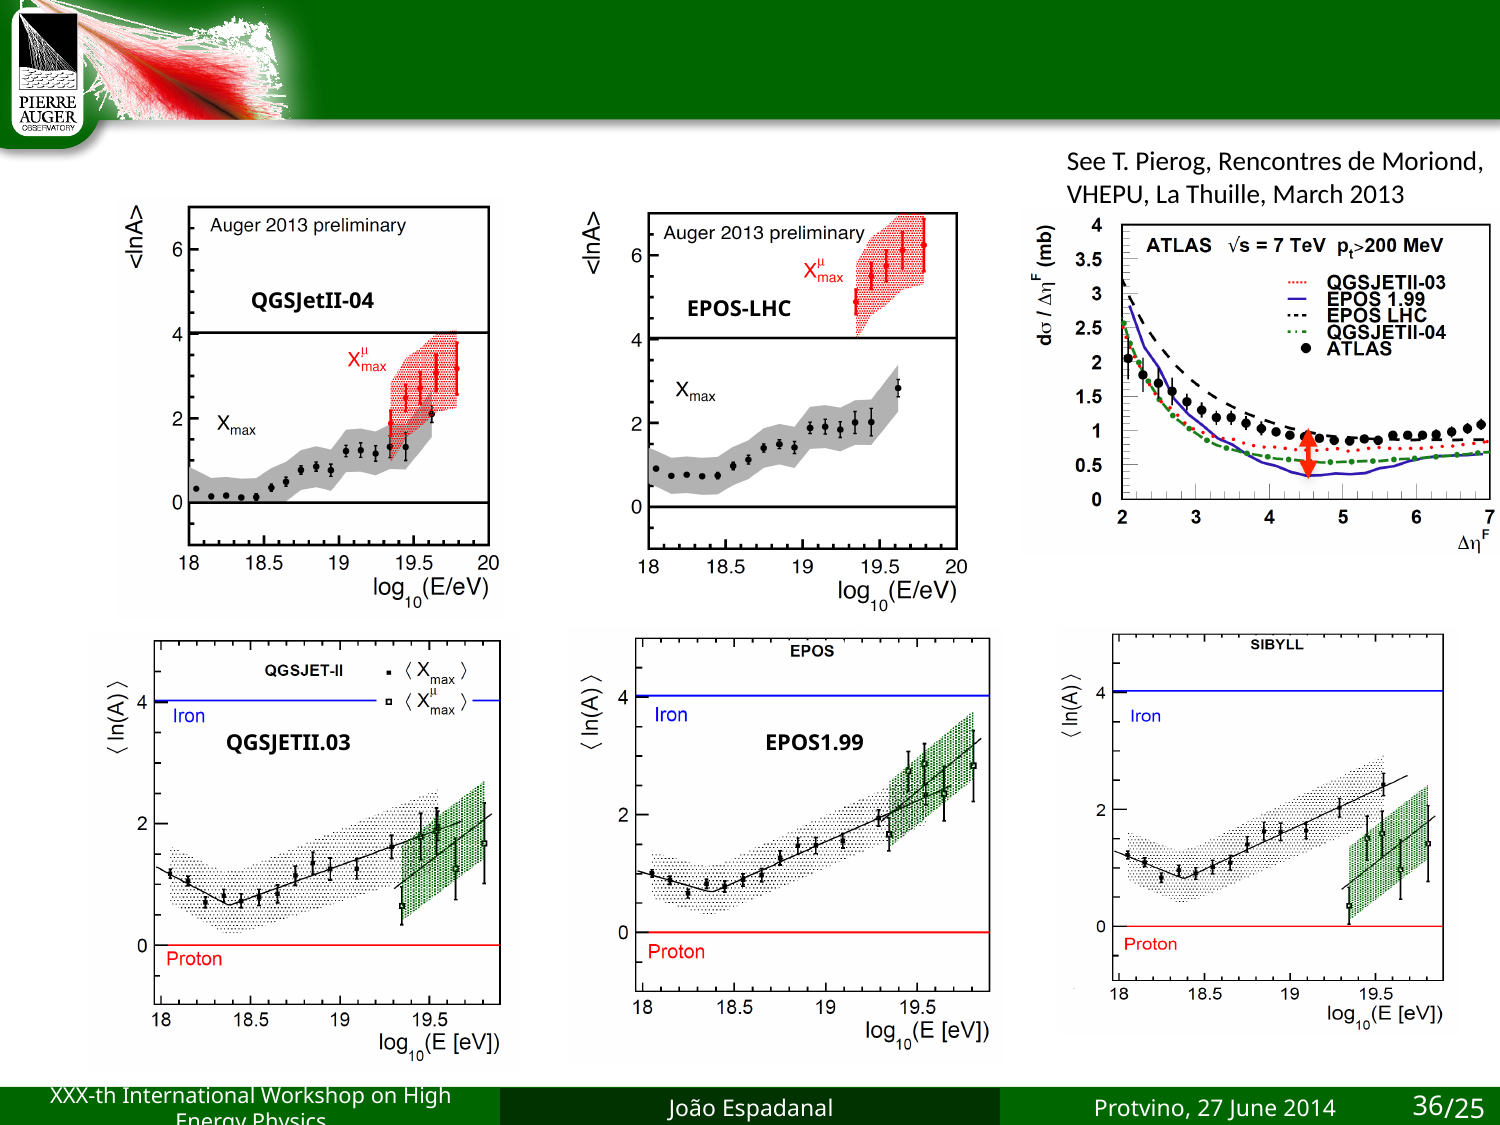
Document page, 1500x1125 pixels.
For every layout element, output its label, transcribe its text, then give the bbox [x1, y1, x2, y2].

text_box See T. Pierog, Rencontres de Moriond, VHEPU, La Thuille, March 2013 [1052, 136, 1500, 206]
picture [1021, 207, 1500, 556]
picture [1056, 627, 1459, 1036]
picture [566, 627, 1003, 1065]
picture [19, 0, 292, 132]
slide_number 36 [1381, 1088, 1459, 1125]
picture [87, 630, 521, 1075]
picture [578, 196, 978, 613]
picture [116, 196, 504, 619]
